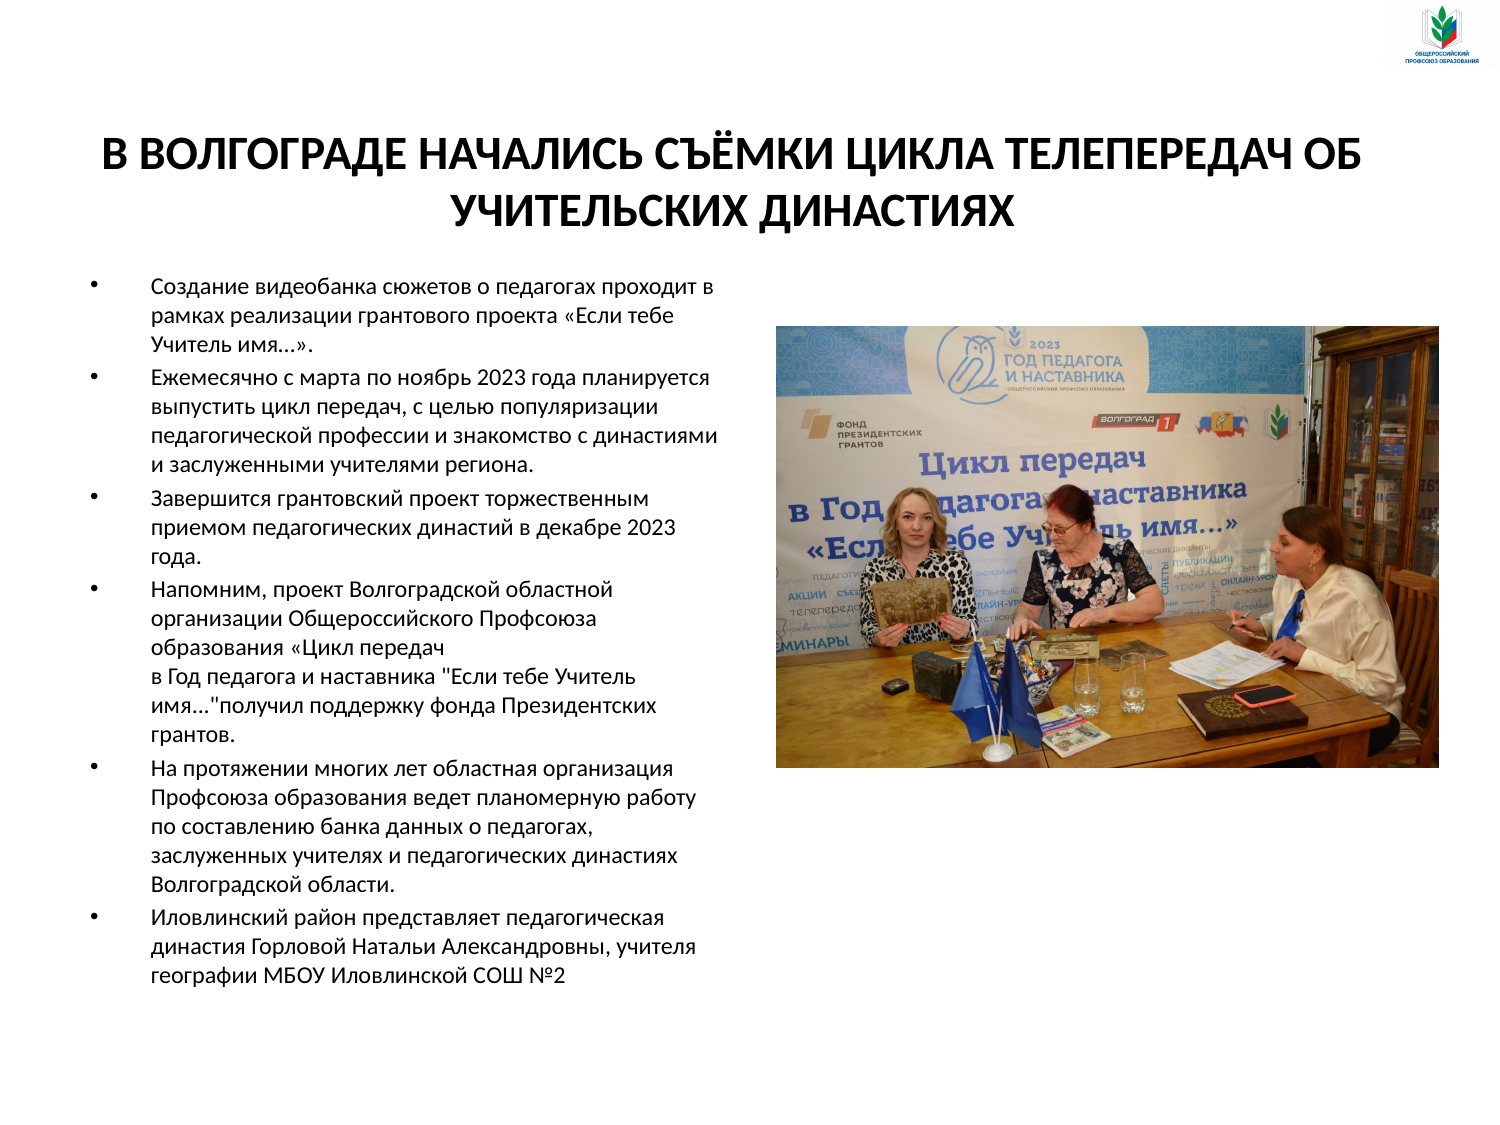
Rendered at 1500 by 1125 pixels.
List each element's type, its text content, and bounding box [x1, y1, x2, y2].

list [776, 325, 1440, 768]
list Создание видеобанка сюжетов о педагогах проходит в рамках реализации грантового проекта «Если тебе Учитель имя…». Ежемесячно с марта по ноябрь 2023 года планируется выпустить цикл передач, с целью популяризации педагогической профессии и знакомство с династиями и заслуженными учителями региона. Завершится грантовский проект торжественным приемом педагогических династий в декабре 2023 года. Напомним, проект Волгоградской областной организации Общероссийского Профсоюза образования «Цикл передач в Год педагога и наставника "Если тебе Учитель имя..."получил поддержку фонда Президентских грантов. На протяжении многих лет областная организация Профсоюза образования ведет планомерную работу по составлению банка данных о педагогах, заслуженных учителях и педагогических династиях Волгоградской области. Иловлинский район представляет педагогическая династия Горловой Натальи Александровны, учителя географии МБОУ Иловлинской СОШ №2 [75, 262, 738, 1005]
picture [1383, 0, 1500, 67]
title В ВОЛГОГРАДЕ НАЧАЛИСЬ СЪЁМКИ ЦИКЛА ТЕЛЕПЕРЕДАЧ ОБ УЧИТЕЛЬСКИХ ДИНАСТИЯХ [41, 113, 1425, 315]
